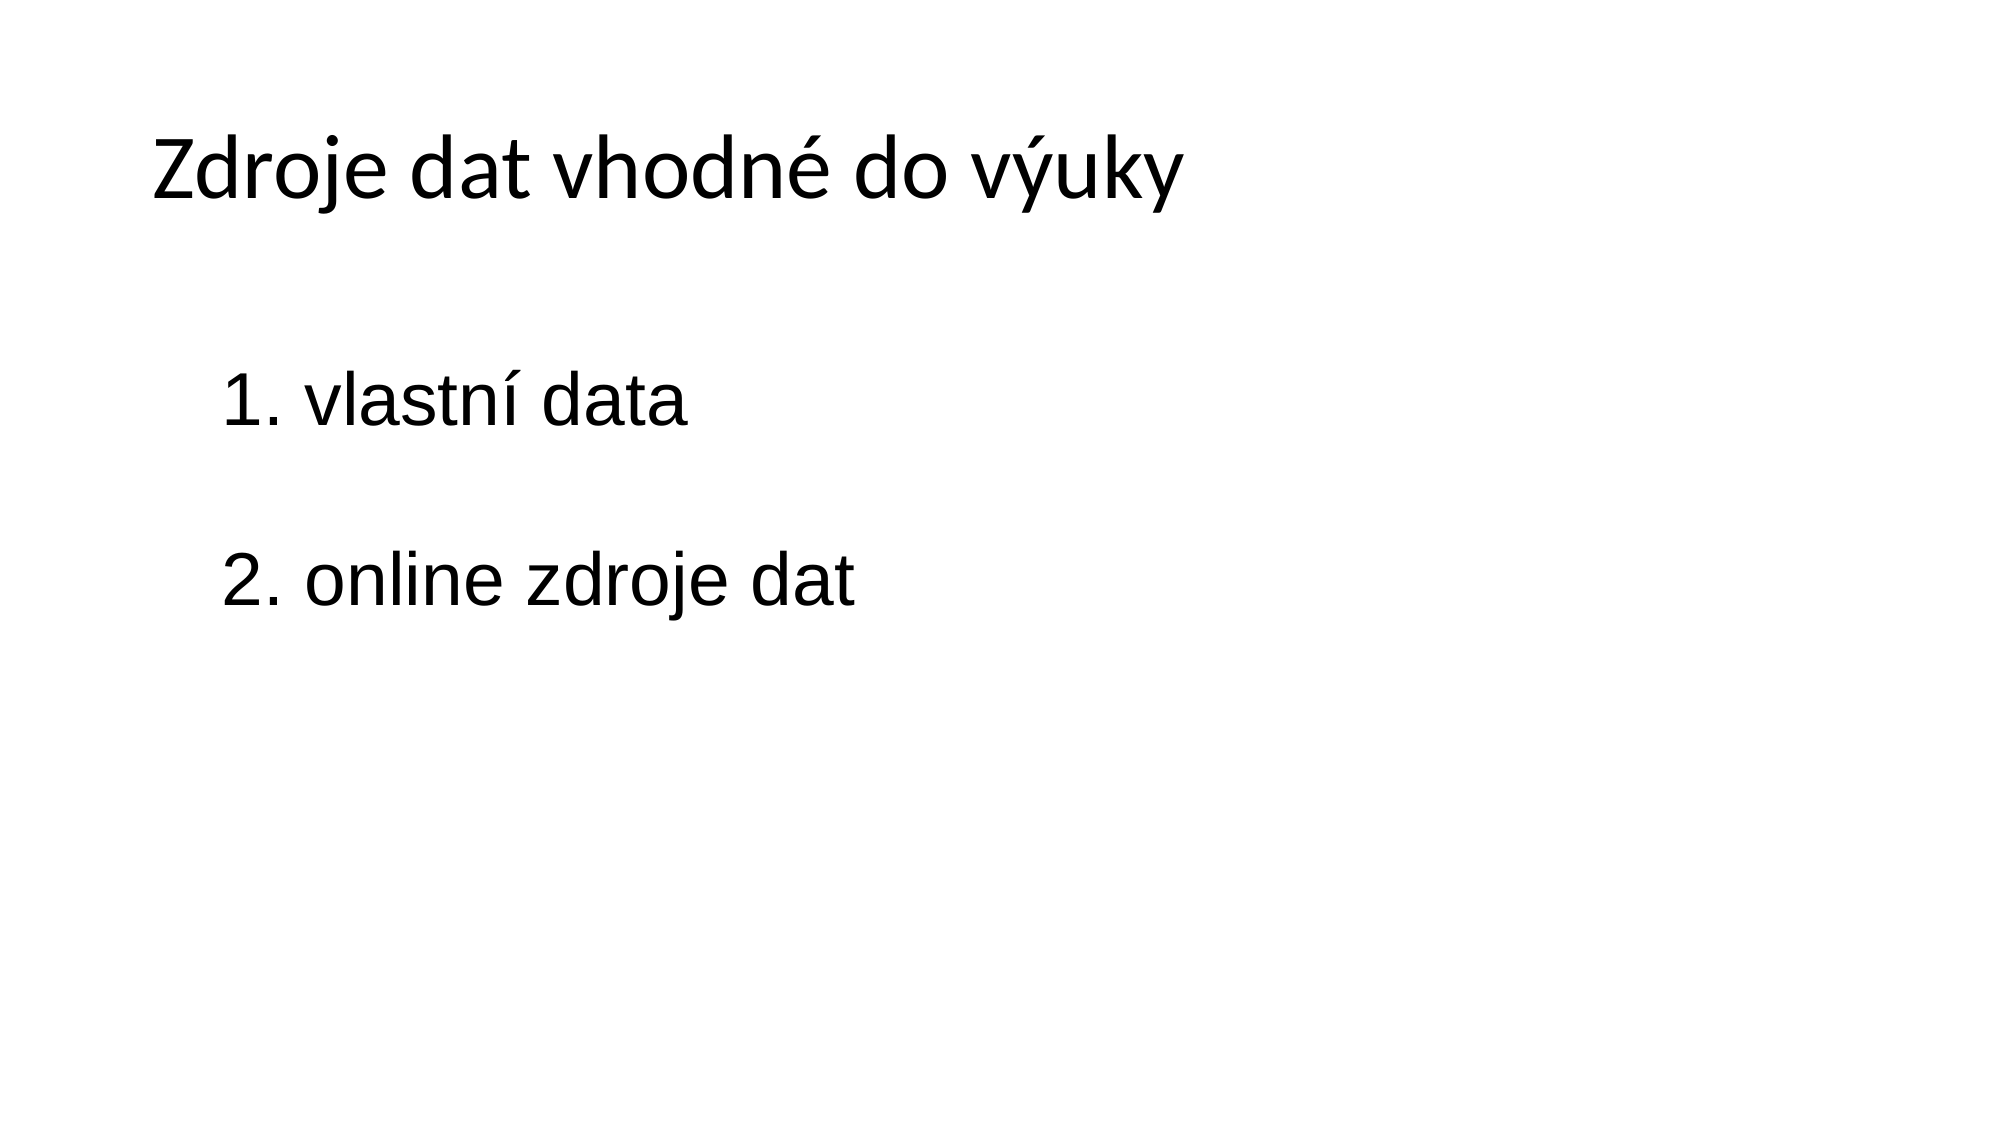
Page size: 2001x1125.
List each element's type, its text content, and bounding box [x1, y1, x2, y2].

title Zdroje dat vhodné do výuky [137, 59, 1863, 278]
text_box 1. vlastní data 2. online zdroje dat [206, 343, 1563, 629]
